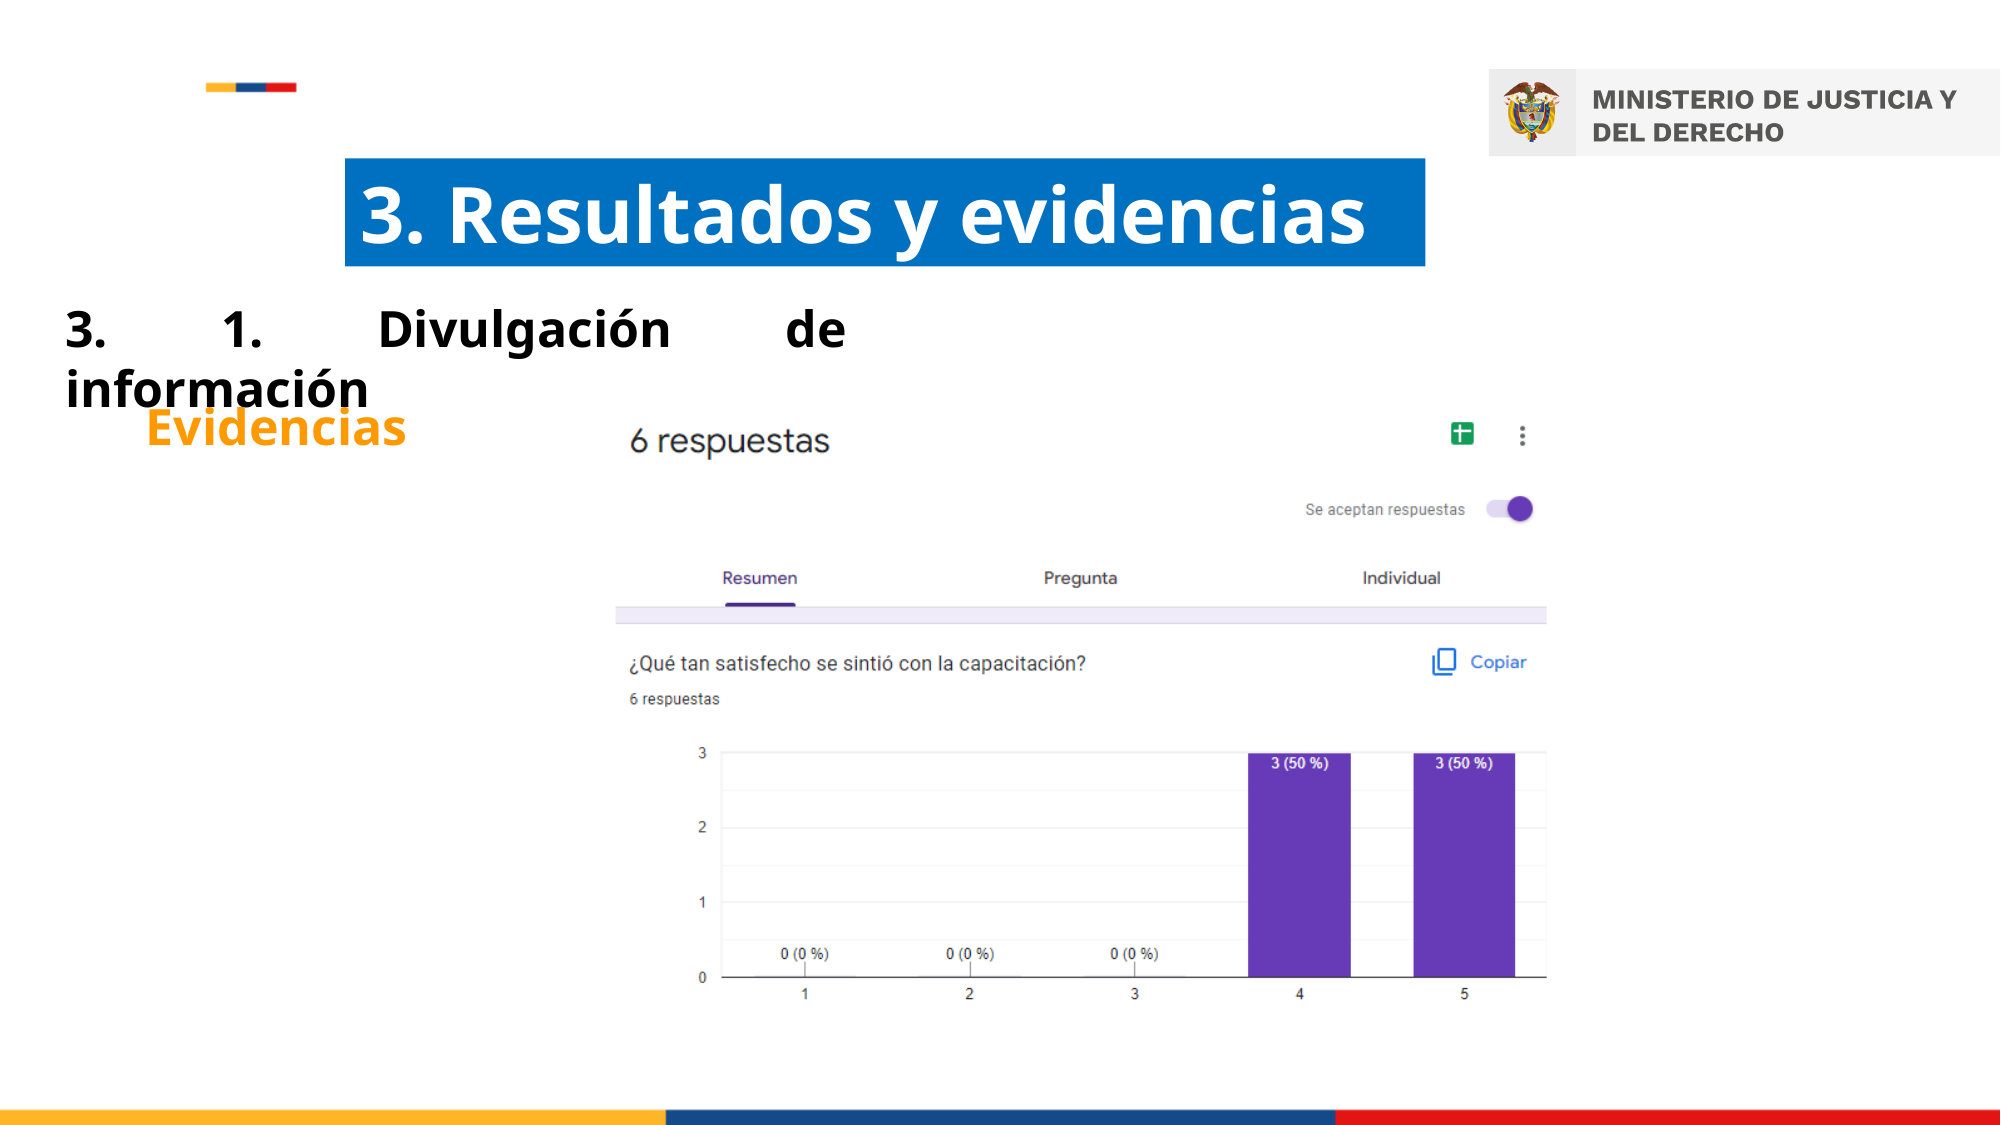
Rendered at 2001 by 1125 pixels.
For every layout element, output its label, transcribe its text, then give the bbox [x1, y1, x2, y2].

picture [1444, 37, 2001, 188]
text_box Evidencias [130, 388, 564, 464]
picture [0, 0, 2000, 1125]
text_box 3. Resultados y evidencias [345, 158, 1426, 267]
text_box 3. 1. Divulgación de información [50, 290, 862, 425]
